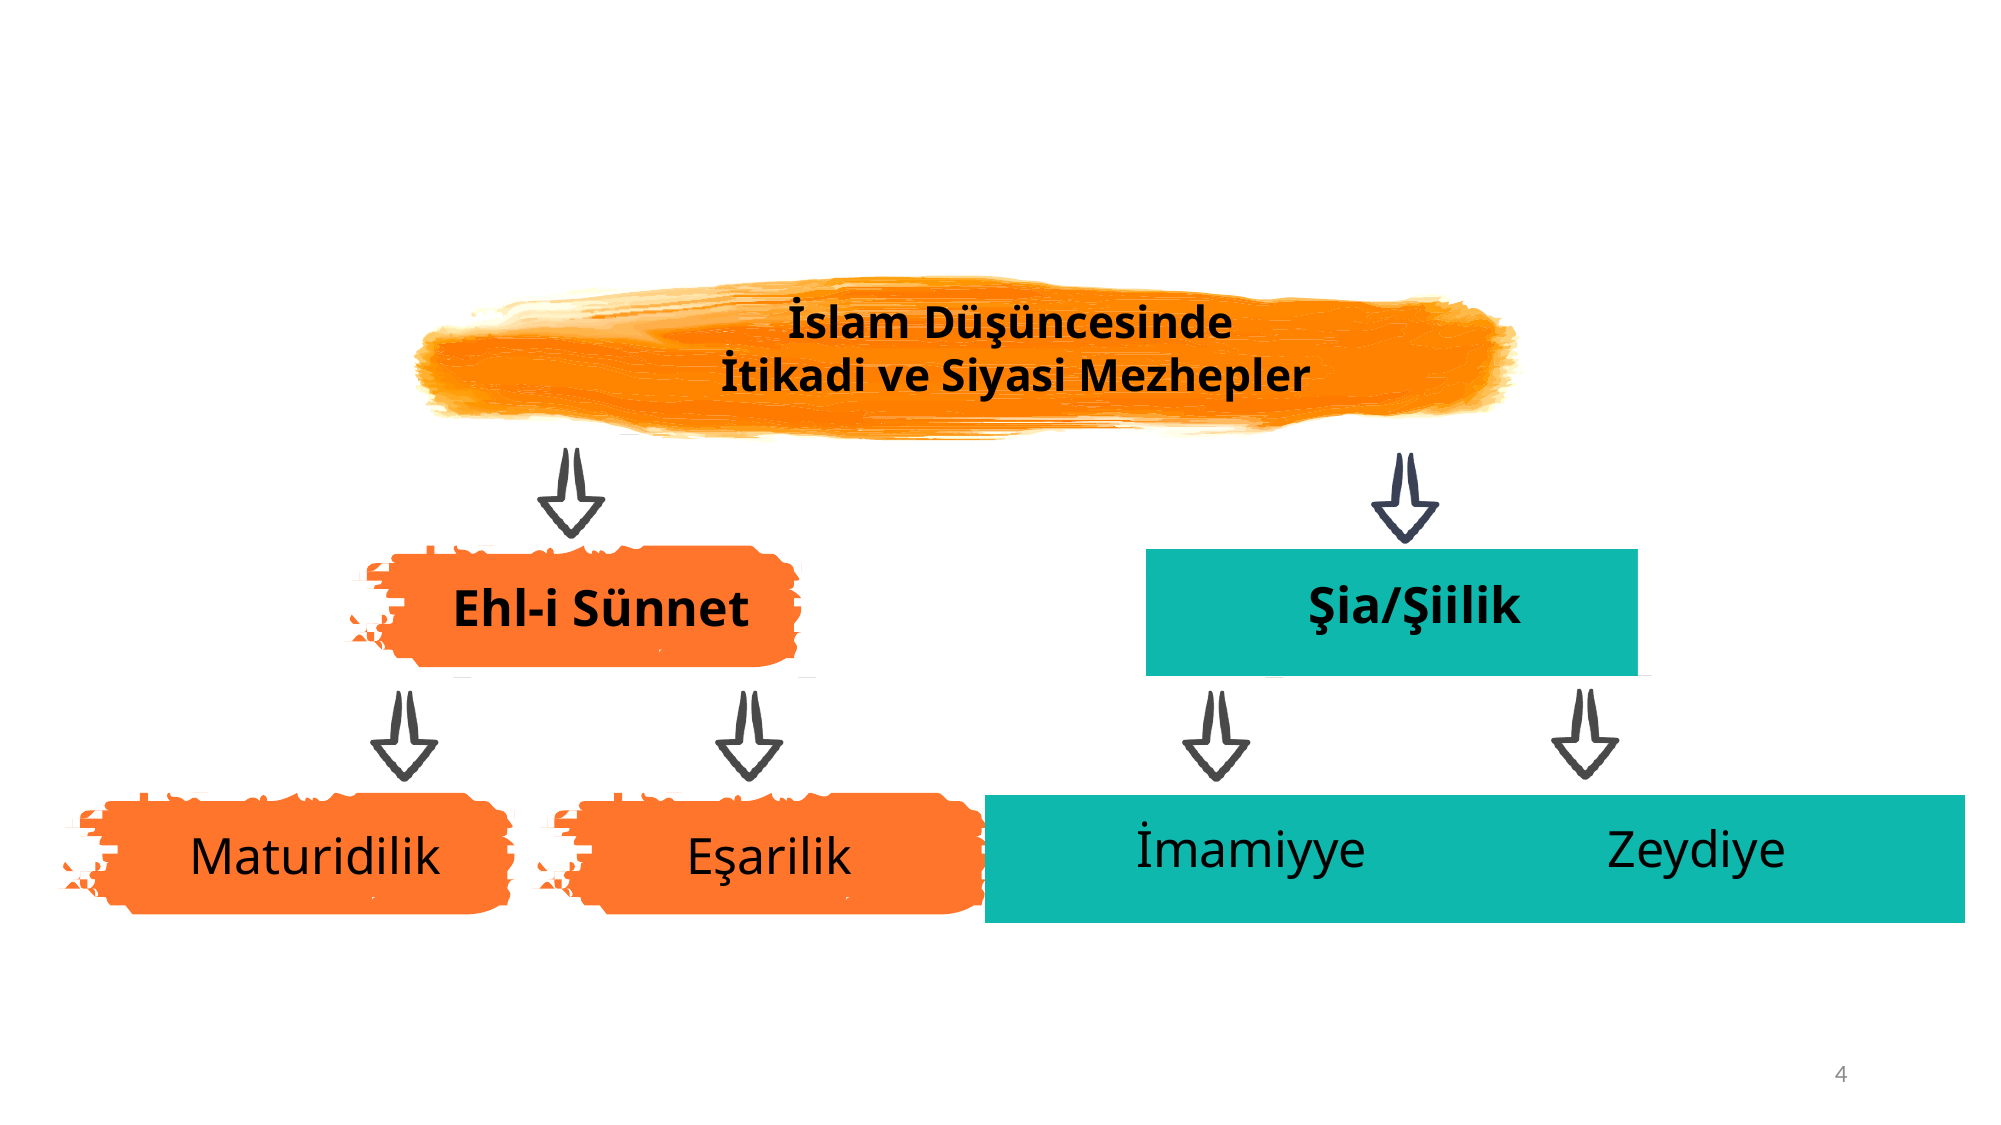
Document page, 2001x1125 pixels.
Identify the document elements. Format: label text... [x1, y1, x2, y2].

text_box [57, 792, 530, 923]
slide_number 4 [1412, 1042, 1863, 1103]
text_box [1465, 795, 1965, 923]
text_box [235, 545, 849, 789]
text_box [977, 795, 1465, 923]
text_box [1047, 549, 1685, 789]
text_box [402, 271, 1523, 551]
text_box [532, 792, 1004, 923]
